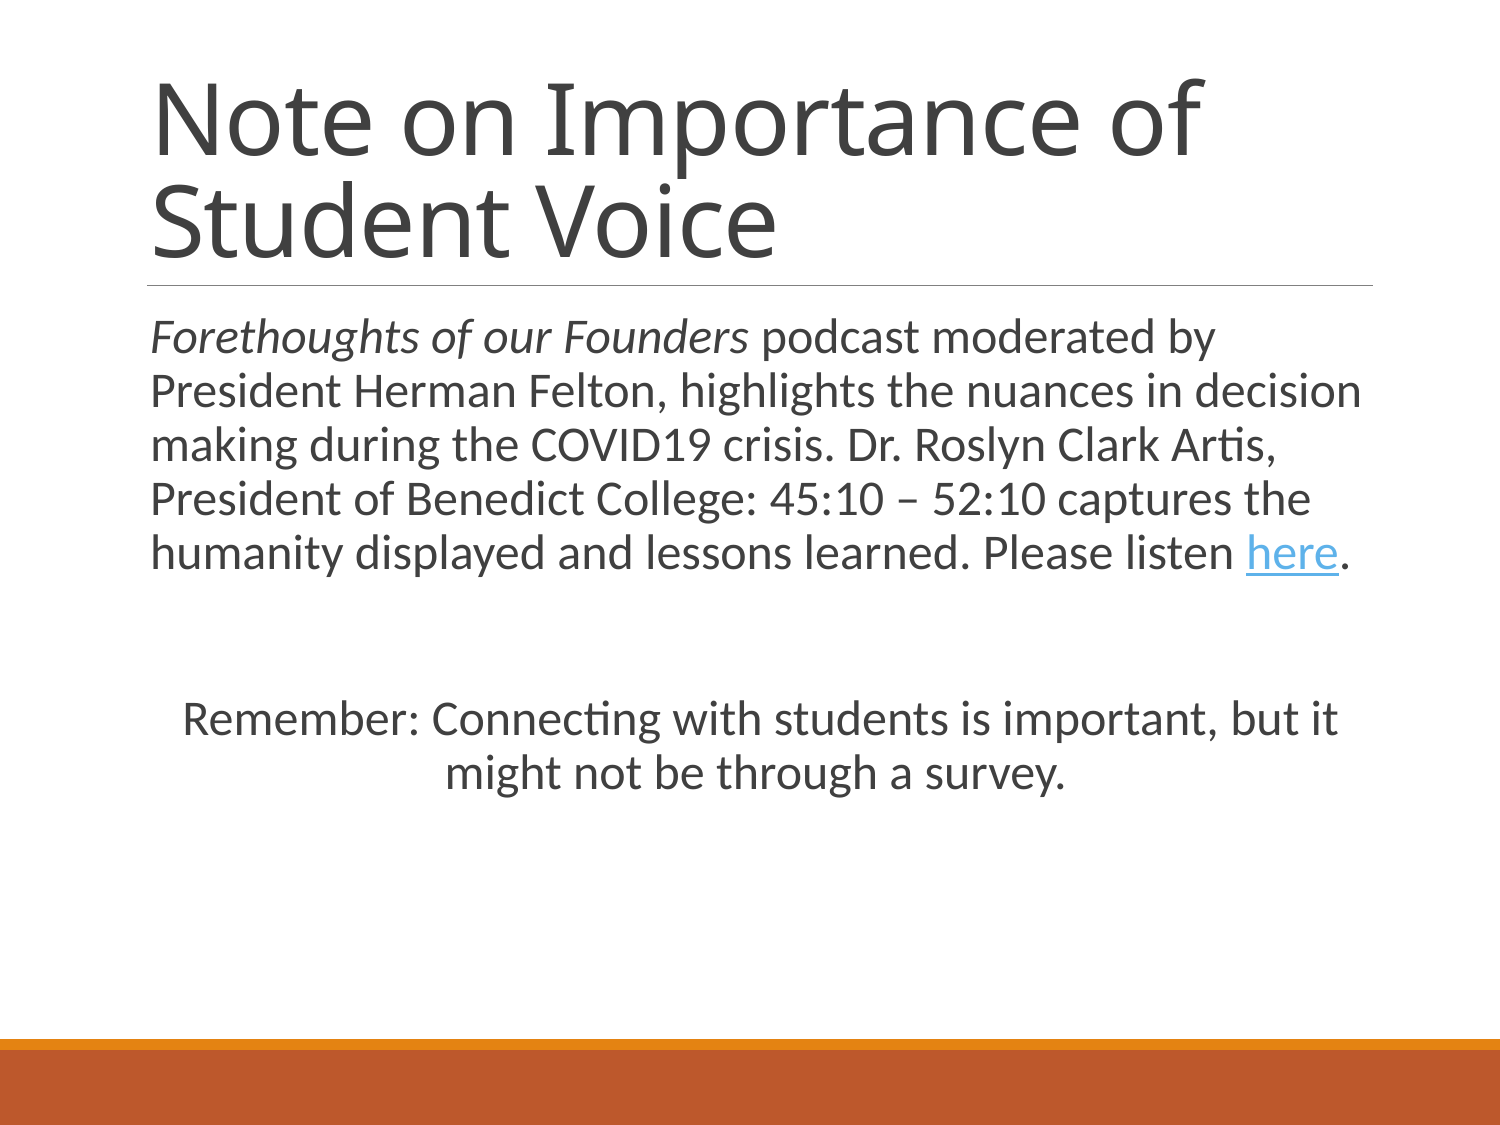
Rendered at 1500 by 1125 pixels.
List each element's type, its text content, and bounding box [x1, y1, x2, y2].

list Forethoughts of our Founders podcast moderated by President Herman Felton, highlights the nuances in decision making during the COVID19 crisis. Dr. Roslyn Clark Artis, President of Benedict College: 45:10 – 52:10 captures the humanity displayed and lessons learned. Please listen here. Remember: Connecting with students is important, but it might not be through a survey. [135, 302, 1373, 963]
title Note on Importance of Student Voice [135, 47, 1373, 285]
